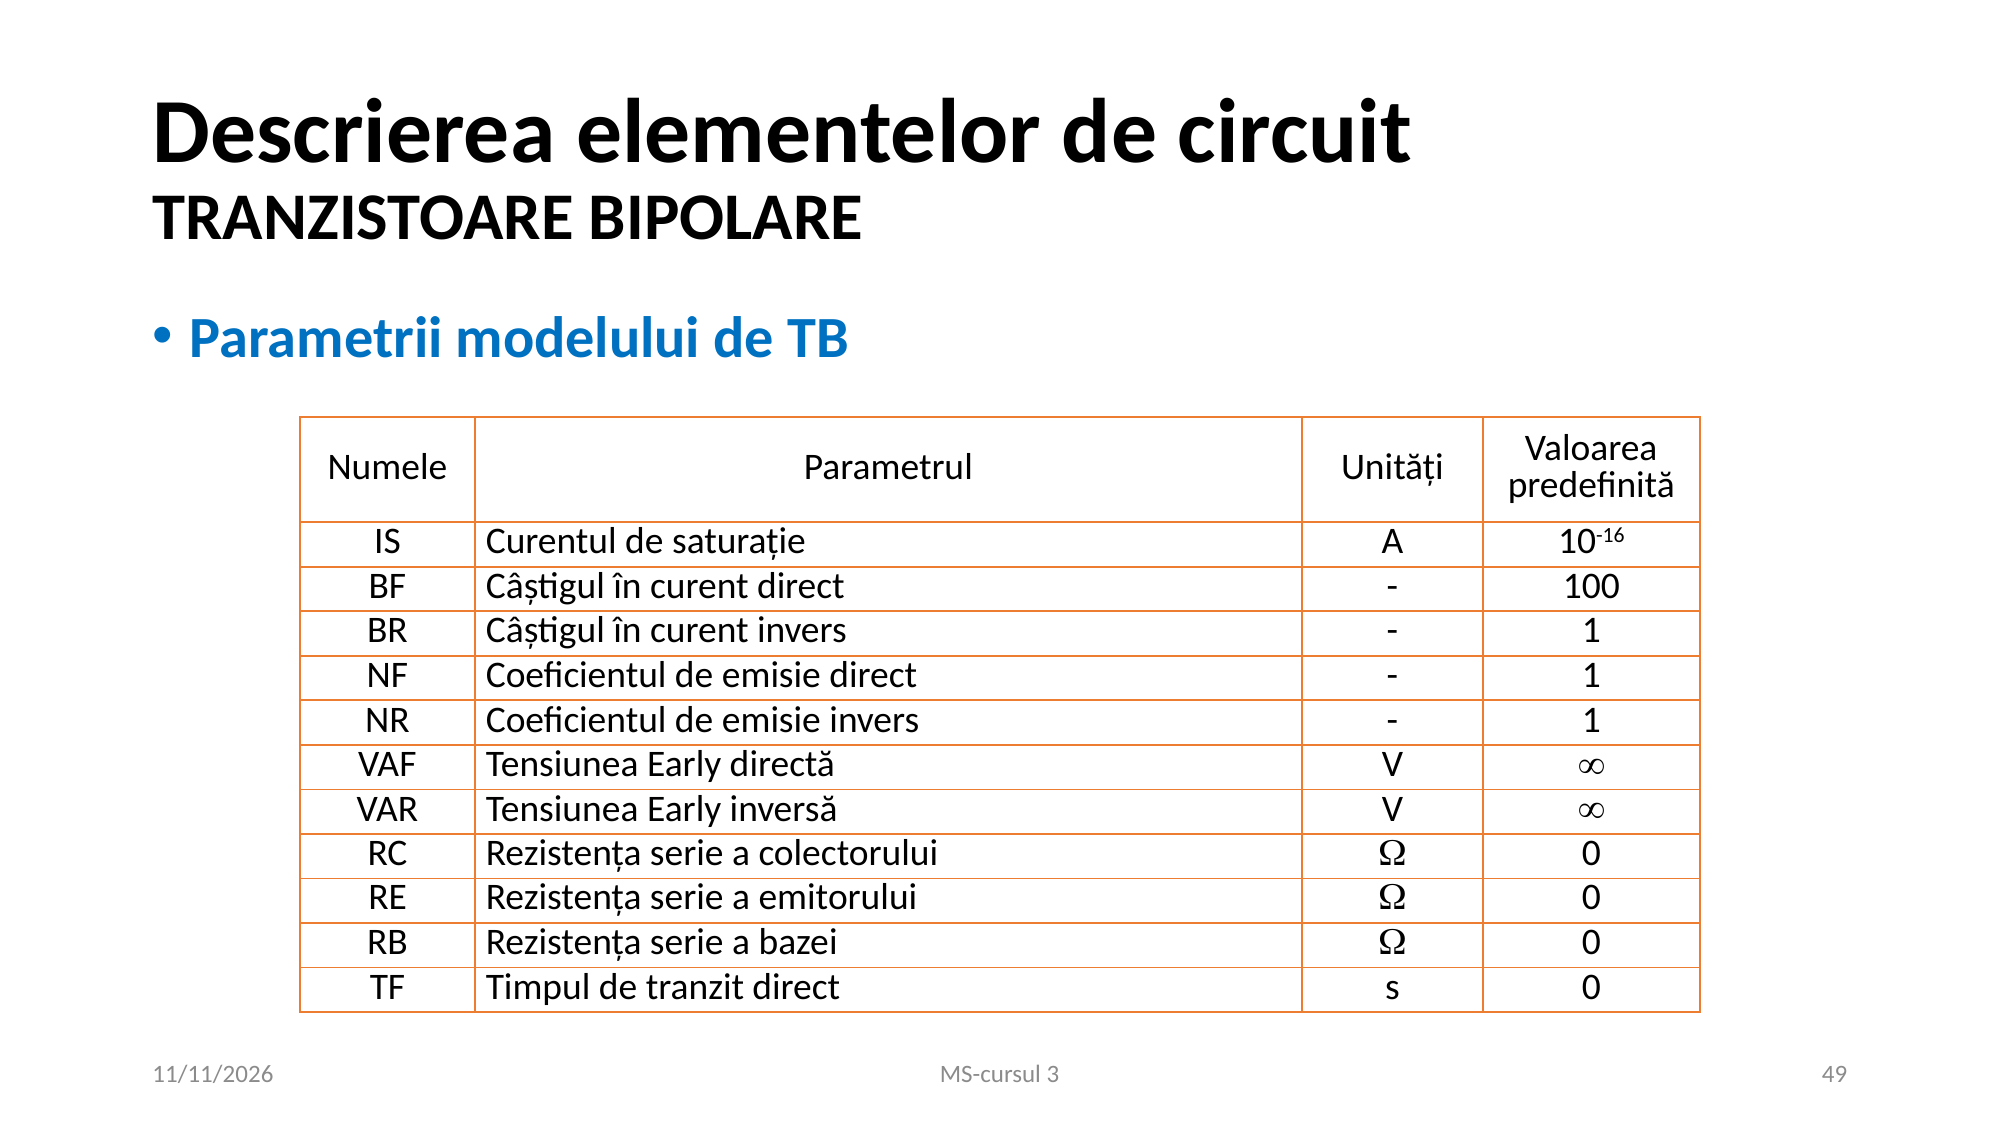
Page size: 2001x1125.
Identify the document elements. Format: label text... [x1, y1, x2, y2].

table_cell Rezistența serie a bazei [476, 924, 1301, 967]
table_cell V [1303, 790, 1482, 833]
table_cell Rezistența serie a emitorului [476, 879, 1301, 922]
table_cell Tensiunea Early directă [476, 746, 1301, 789]
table_cell Tensiunea Early inversă [476, 790, 1301, 833]
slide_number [137, 1042, 588, 1103]
table_cell VAF [301, 746, 474, 789]
table_cell 0 [1484, 968, 1699, 1011]
table_cell 100 [1484, 568, 1699, 610]
table_cell 0 [1484, 924, 1699, 967]
table_cell  [1303, 835, 1482, 878]
table_cell 0 [1484, 879, 1699, 922]
table_cell TF [301, 968, 474, 1011]
table_header Valoarea predefinită [1484, 418, 1699, 521]
table_cell Curentul de saturație [476, 523, 1301, 566]
table_cell 1 [1484, 612, 1699, 655]
table_cell Timpul de tranzit direct [476, 968, 1301, 1011]
table_cell NR [301, 701, 474, 744]
table_cell  [1484, 746, 1699, 789]
table_cell - [1303, 612, 1482, 655]
list Parametrii modelului de TB [137, 299, 1863, 1014]
table_cell - [1303, 568, 1482, 610]
table_cell VAR [301, 790, 474, 833]
table_cell A [1303, 523, 1482, 566]
table_cell 10-16 [1484, 523, 1699, 566]
table_header Parametrul [476, 418, 1301, 521]
table_cell  [1303, 924, 1482, 967]
table_cell 1 [1484, 657, 1699, 699]
footer MS-cursul 3 [662, 1042, 1338, 1103]
table_cell Coeficientul de emisie direct [476, 657, 1301, 699]
table_cell - [1303, 657, 1482, 699]
table_cell RE [301, 879, 474, 922]
table_cell Câştigul în curent direct [476, 568, 1301, 610]
table_header Unități [1303, 418, 1482, 521]
table_cell Câştigul în curent invers [476, 612, 1301, 655]
table_cell  [1484, 790, 1699, 833]
table_cell V [1303, 746, 1482, 789]
table_cell  [1303, 879, 1482, 922]
table_cell 1 [1484, 701, 1699, 744]
title Descrierea elementelor de circuit TRANZISTOARE BIPOLARE [137, 59, 1863, 278]
slide_number 49 [1412, 1042, 1863, 1103]
table_cell BF [301, 568, 474, 610]
table_cell 0 [1484, 835, 1699, 878]
table_cell IS [301, 523, 474, 566]
table_cell s [1303, 968, 1482, 1011]
table_cell Rezistența serie a colectorului [476, 835, 1301, 878]
table_cell RC [301, 835, 474, 878]
table_cell - [1303, 701, 1482, 744]
table_header Numele [301, 418, 474, 521]
table_cell BR [301, 612, 474, 655]
table_cell NF [301, 657, 474, 699]
table_cell Coeficientul de emisie invers [476, 701, 1301, 744]
table_cell RB [301, 924, 474, 967]
